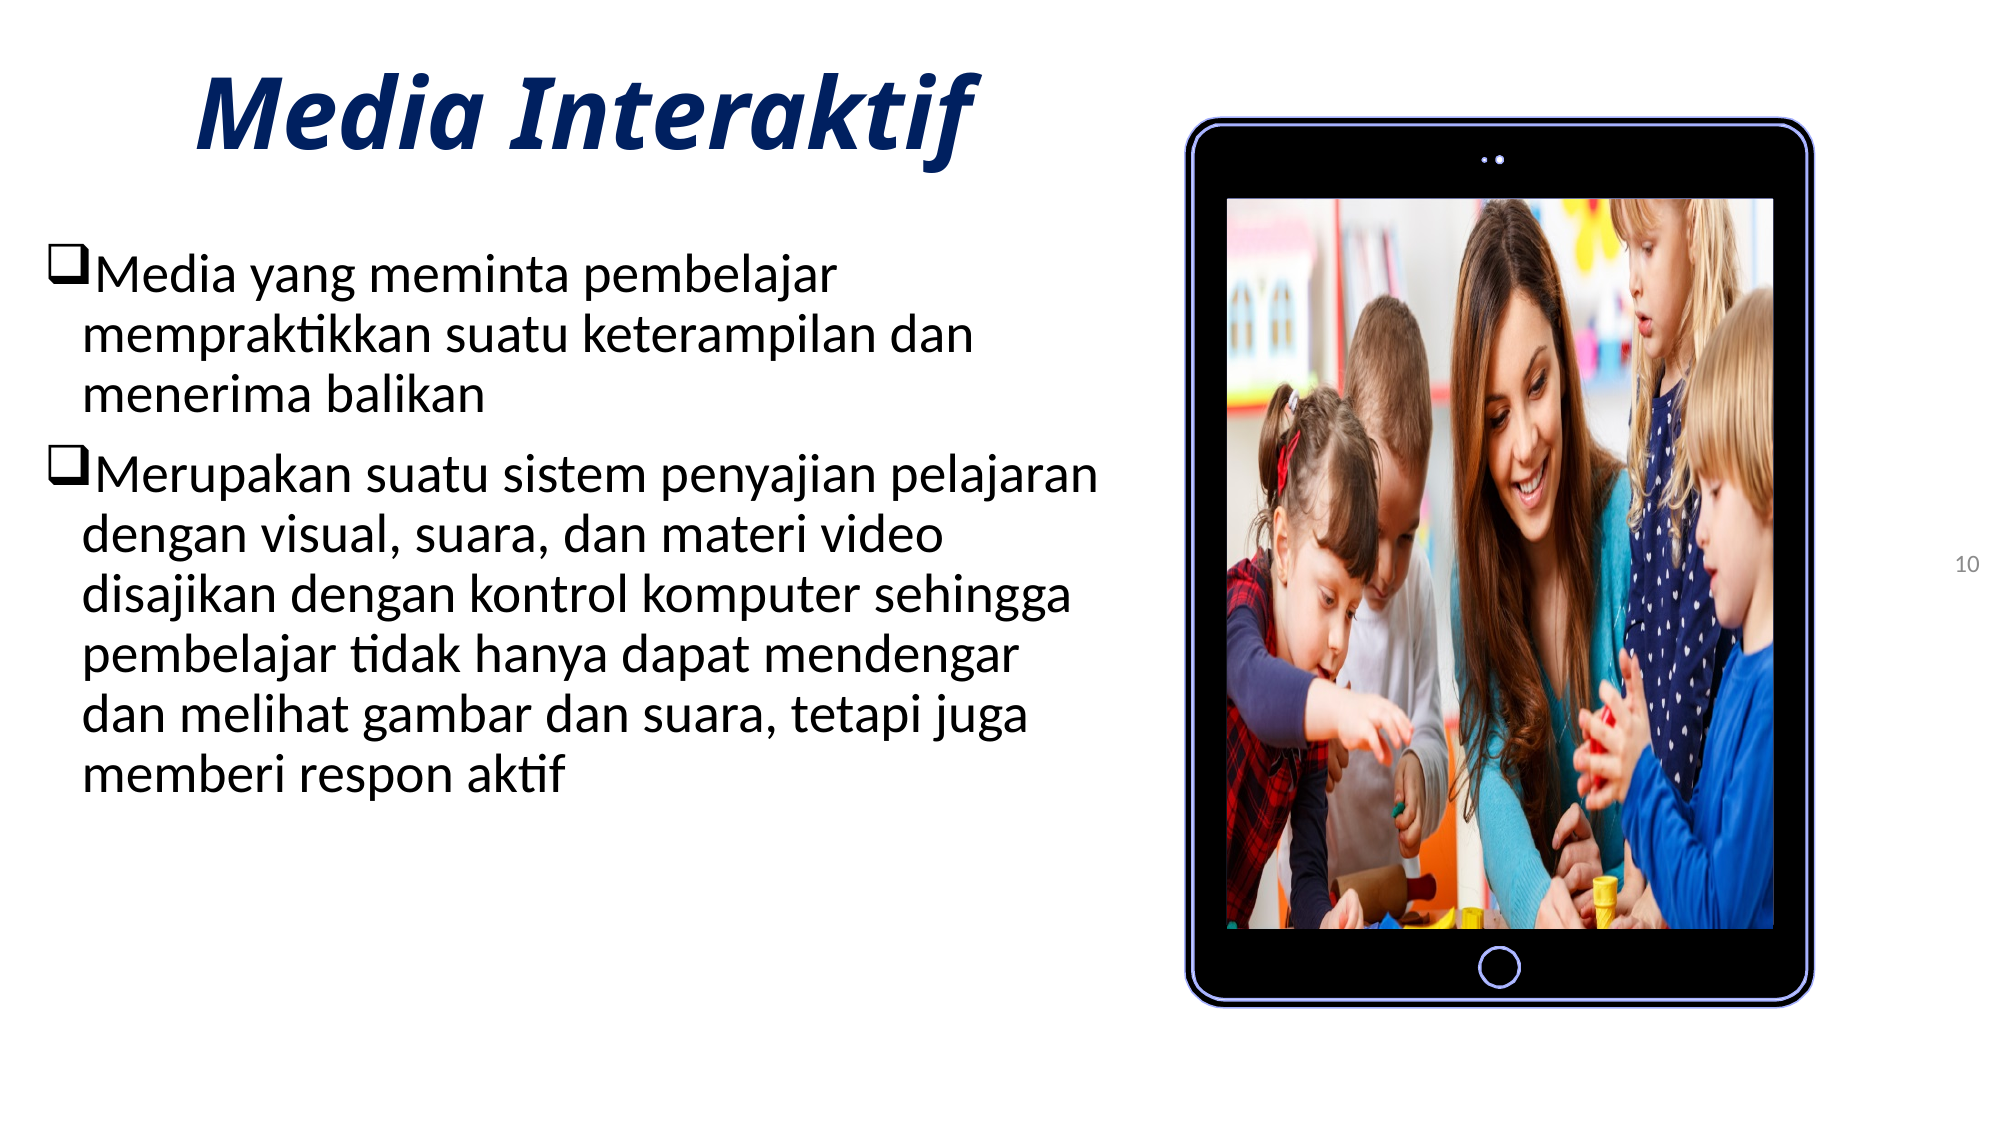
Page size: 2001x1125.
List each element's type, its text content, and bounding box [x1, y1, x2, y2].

slide_number 10 [1926, 482, 2000, 642]
text_box [1184, 117, 1815, 1008]
picture [1226, 199, 1773, 929]
list Media Interaktif Media yang meminta pembelajar mempraktikkan suatu keterampilan dan menerima balikan Merupakan suatu sistem penyajian pelajaran dengan visual, suara, dan materi video disajikan dengan kontrol komputer sehingga pembelajar tidak hanya dapat mendengar dan melihat gambar dan suara, tetapi juga memberi respon aktif [24, 43, 1126, 1082]
